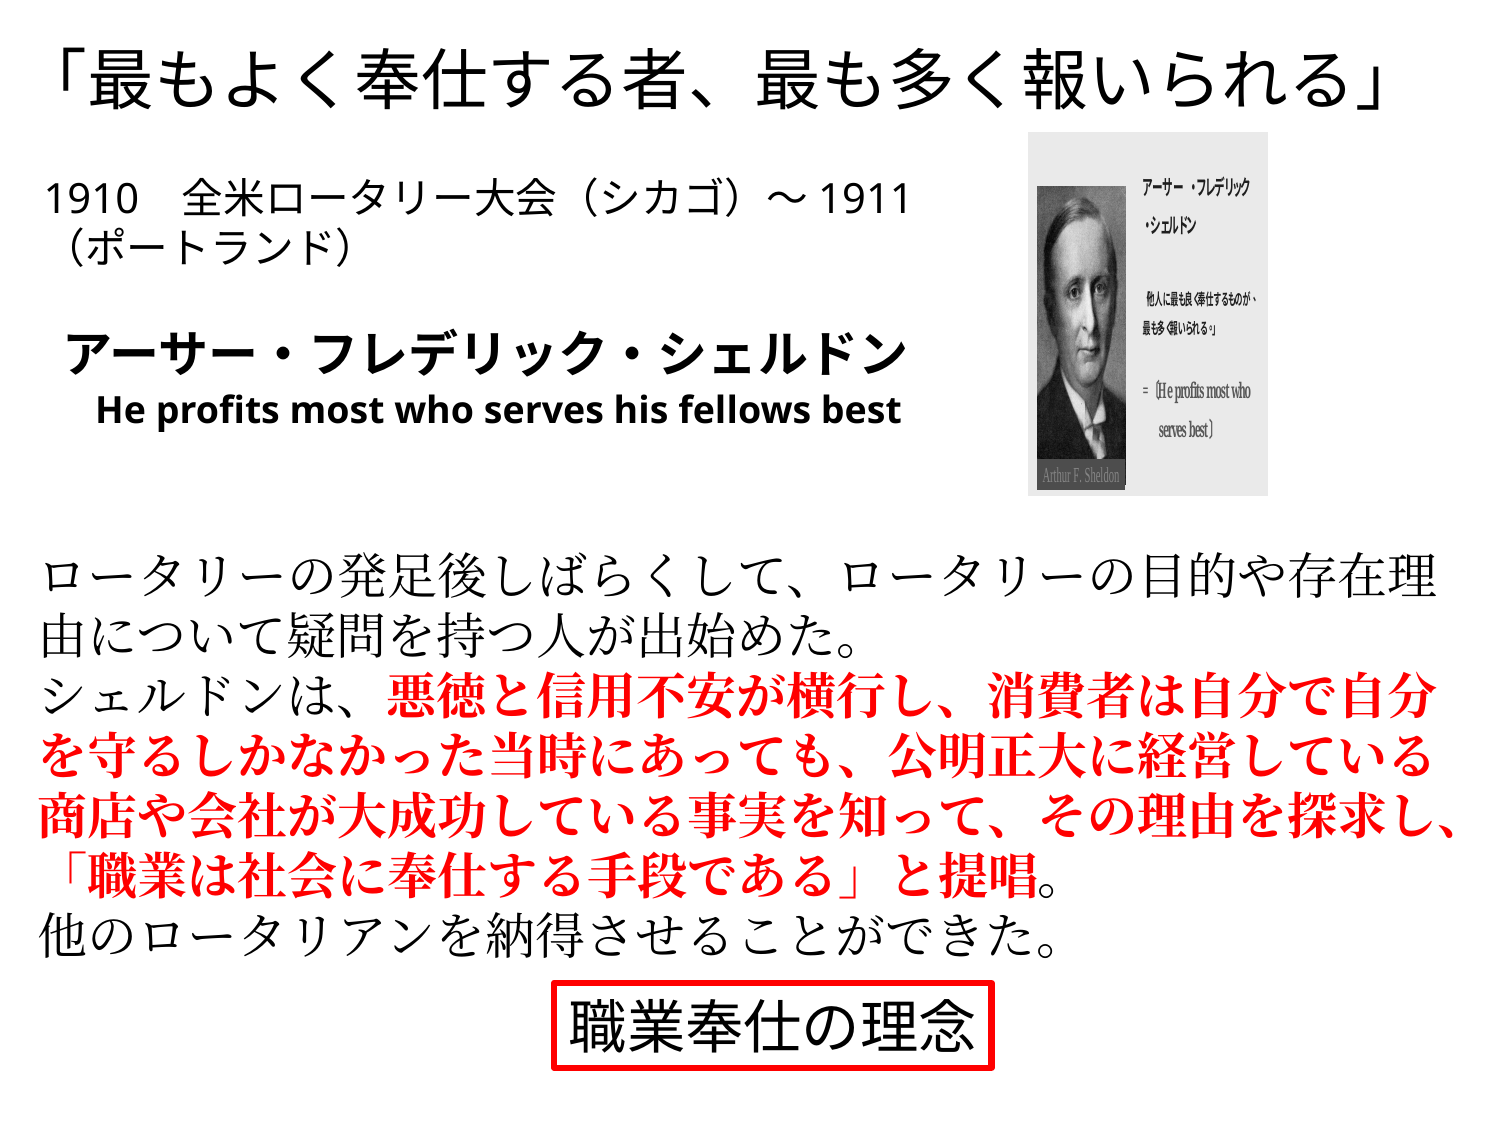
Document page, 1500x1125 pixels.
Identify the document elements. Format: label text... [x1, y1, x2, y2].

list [1027, 132, 1269, 497]
text_box ロータリーの発足後しばらくして、ロータリーの目的や存在理由について疑問を持つ人が出始めた。 シェルドンは、悪徳と信用不安が横行し、消費者は自分で自分を守るしかなかった当時にあっても、公明正大に経営している商店や会社が大成功している事実を知って、その理由を探求し、「職業は社会に奉仕する手段である」と提唱。 他のロータリアンを納得させることができた。 [22, 537, 1490, 972]
text_box 職業奉仕の理念 [554, 982, 992, 1068]
text_box 1910 全米ロータリー大会（シカゴ）〜1911 （ポートランド） アーサー・フレデリック・シェルドン He profits most who serves his fellows best [28, 164, 1022, 485]
text_box 「最もよく奉仕する者、最も多く報いられる」 [6, 31, 1438, 126]
